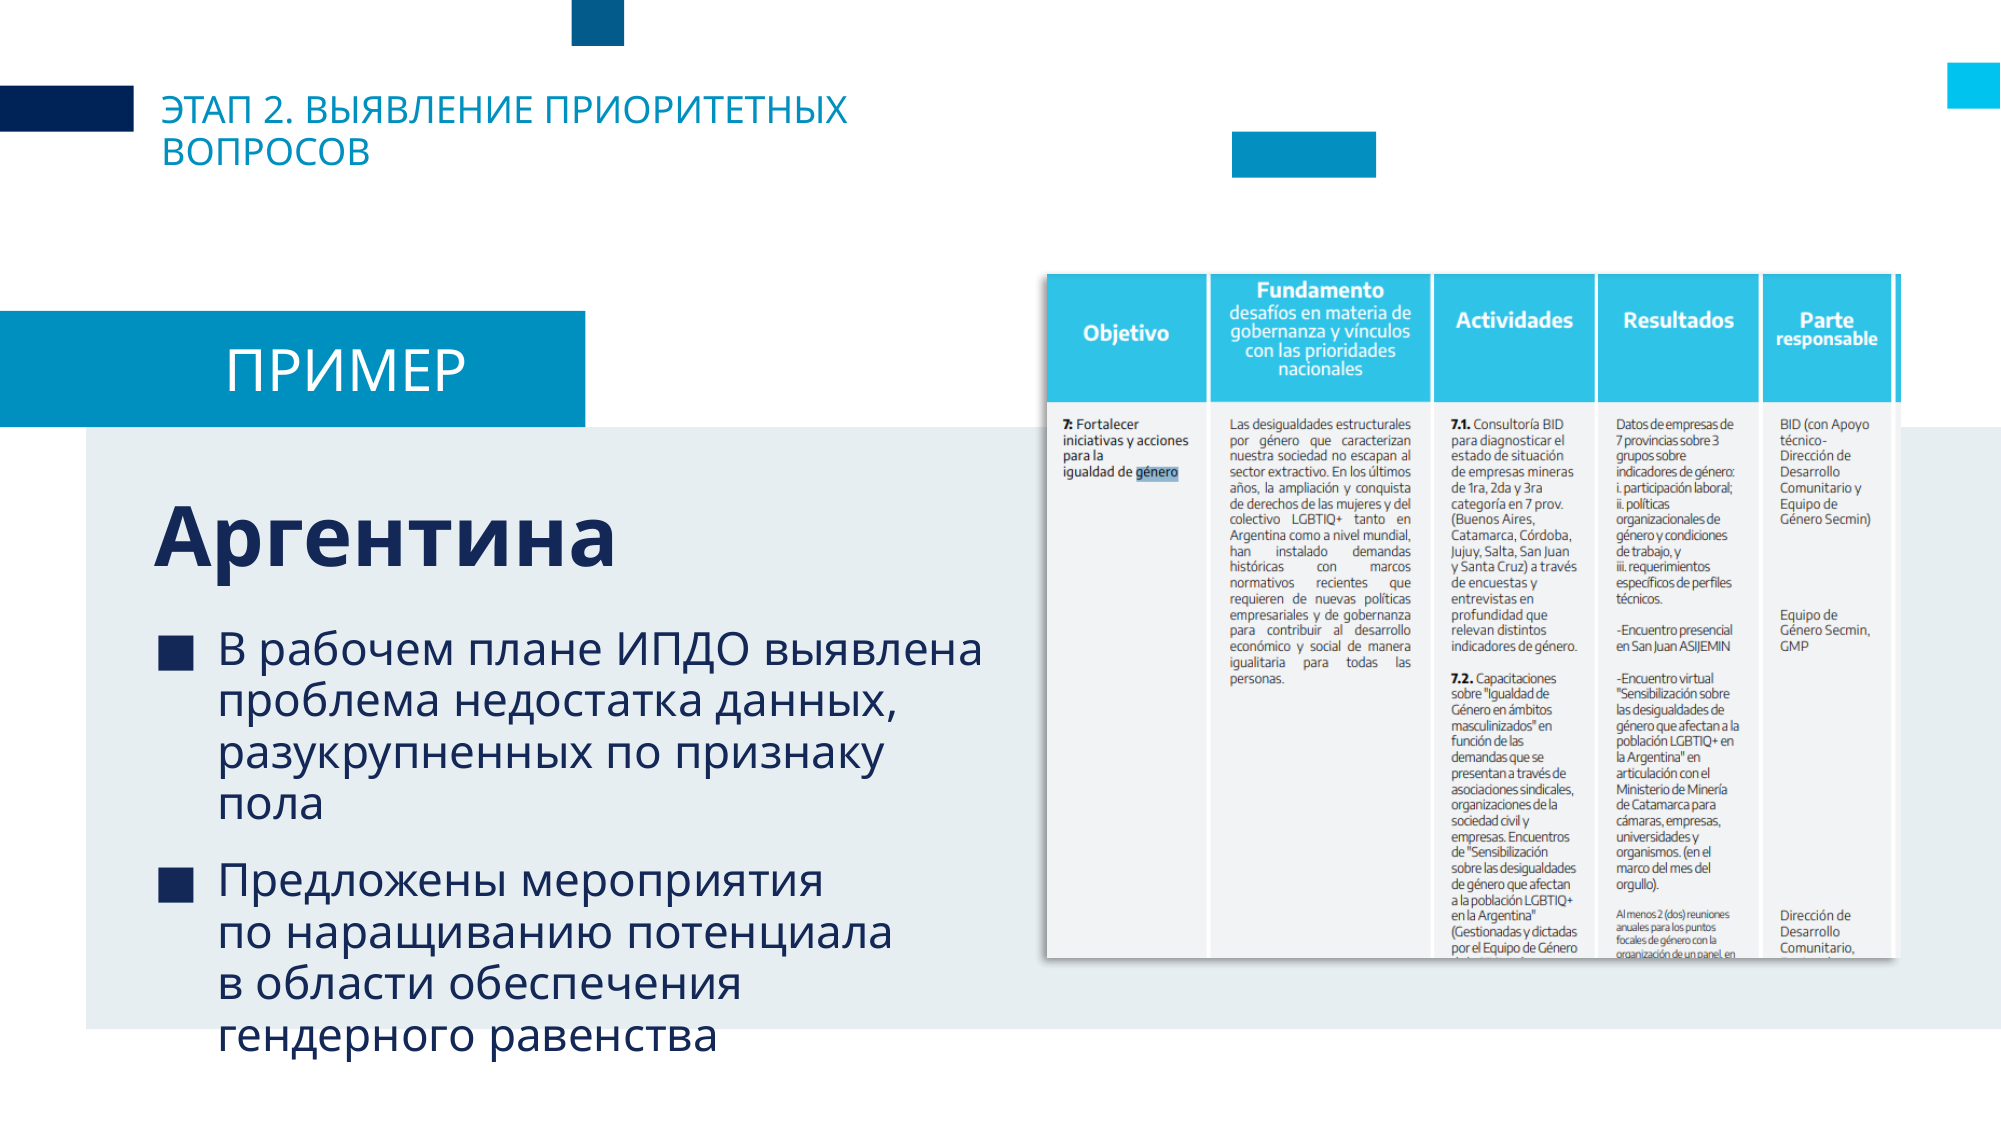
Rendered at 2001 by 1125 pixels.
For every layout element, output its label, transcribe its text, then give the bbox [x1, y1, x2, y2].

list В рабочем плане ИПДО выявлена проблема недостатка данных, разукрупненных по признаку пола Предложены мероприятия по наращиванию потенциала в области обеспечения гендерного равенства [139, 616, 1000, 979]
picture [1047, 274, 1901, 958]
list Аргентина [139, 487, 1037, 638]
list ПРИМЕР [63, 330, 483, 425]
list ЭТАП 2. ВЫЯВЛЕНИЕ ПРИОРИТЕТНЫХ ВОПРОСОВ [145, 82, 1028, 150]
